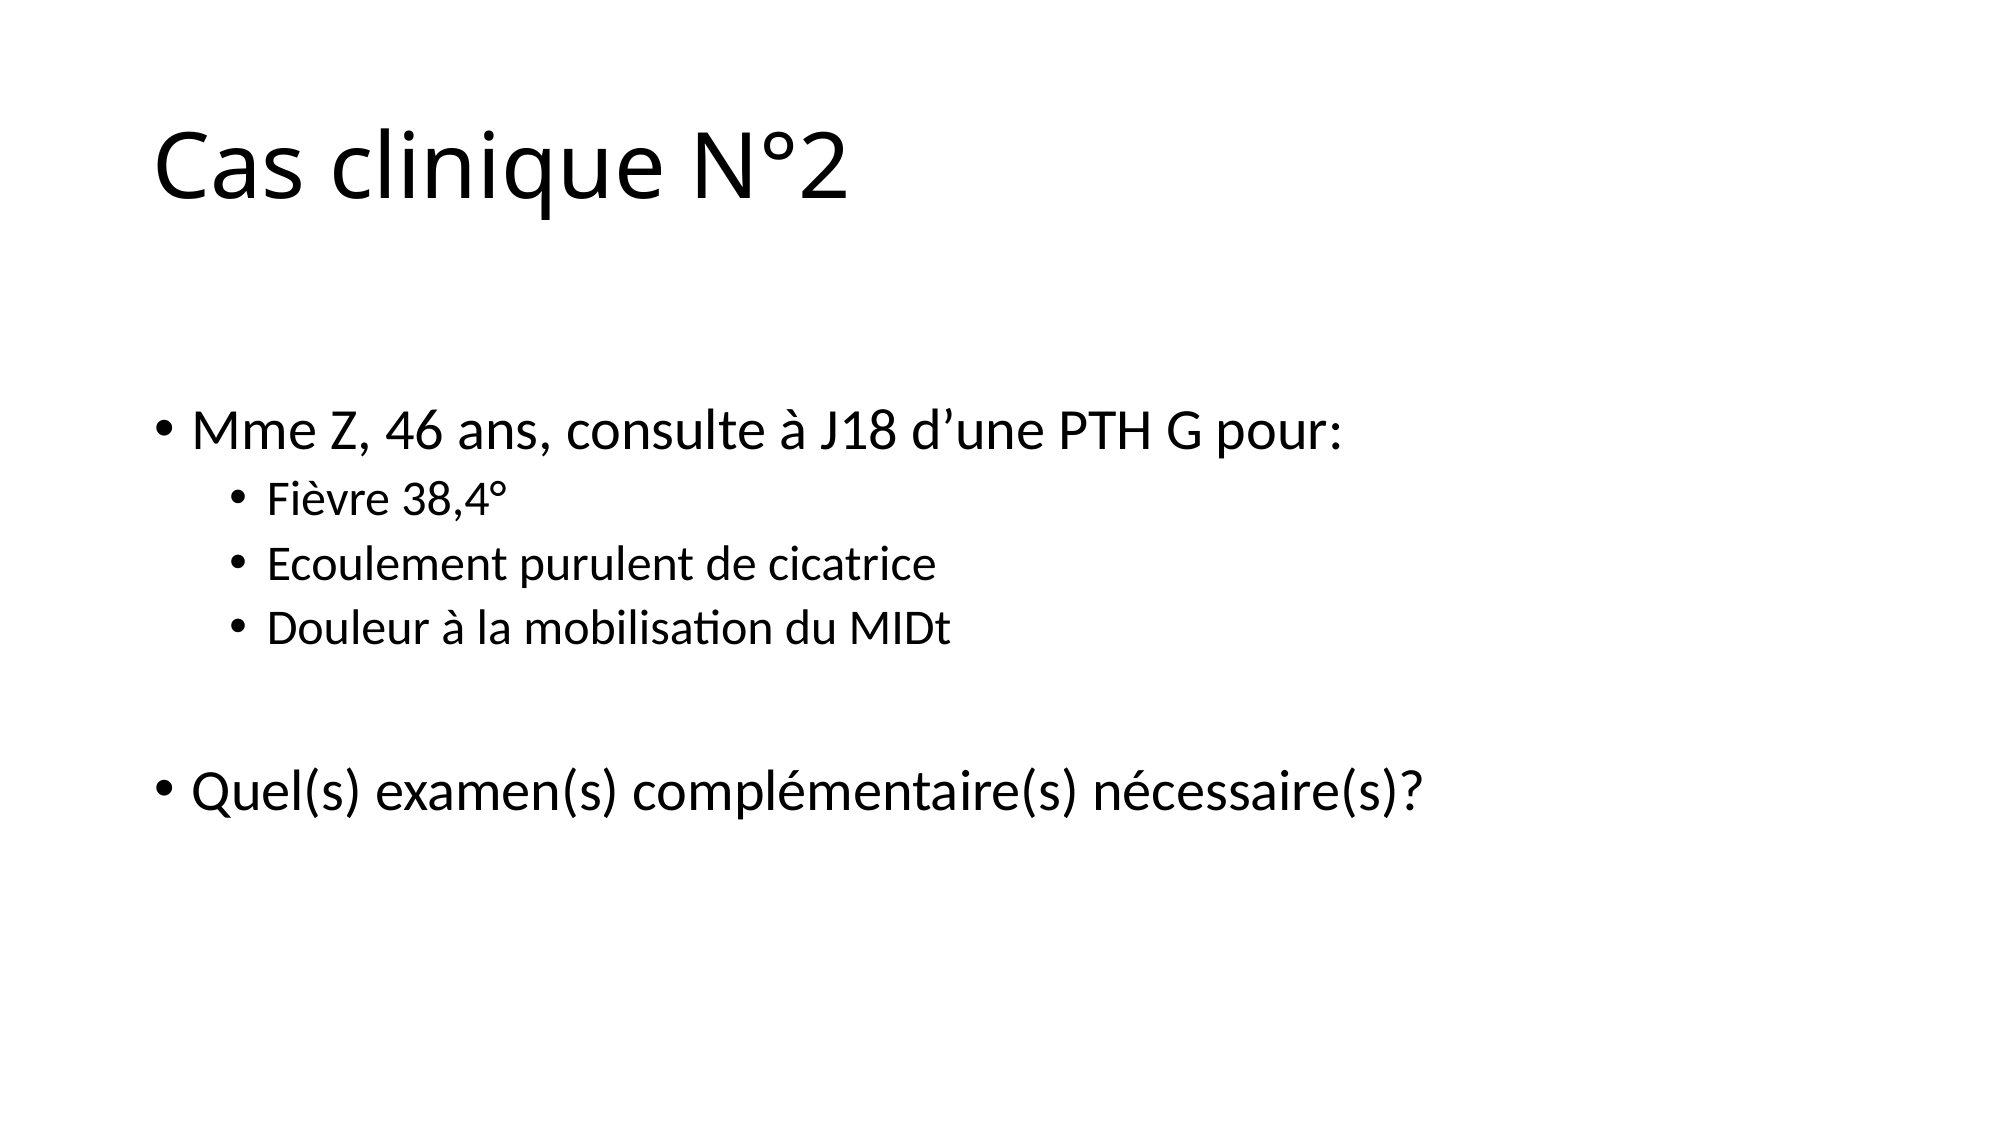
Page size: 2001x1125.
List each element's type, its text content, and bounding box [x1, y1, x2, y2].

title Cas clinique N°2 [137, 59, 1863, 278]
list Mme Z, 46 ans, consulte à J18 d’une PTH G pour: Fièvre 38,4° Ecoulement purulent de cicatrice Douleur à la mobilisation du MIDt Quel(s) examen(s) complémentaire(s) nécessaire(s)? [139, 391, 1865, 1106]
